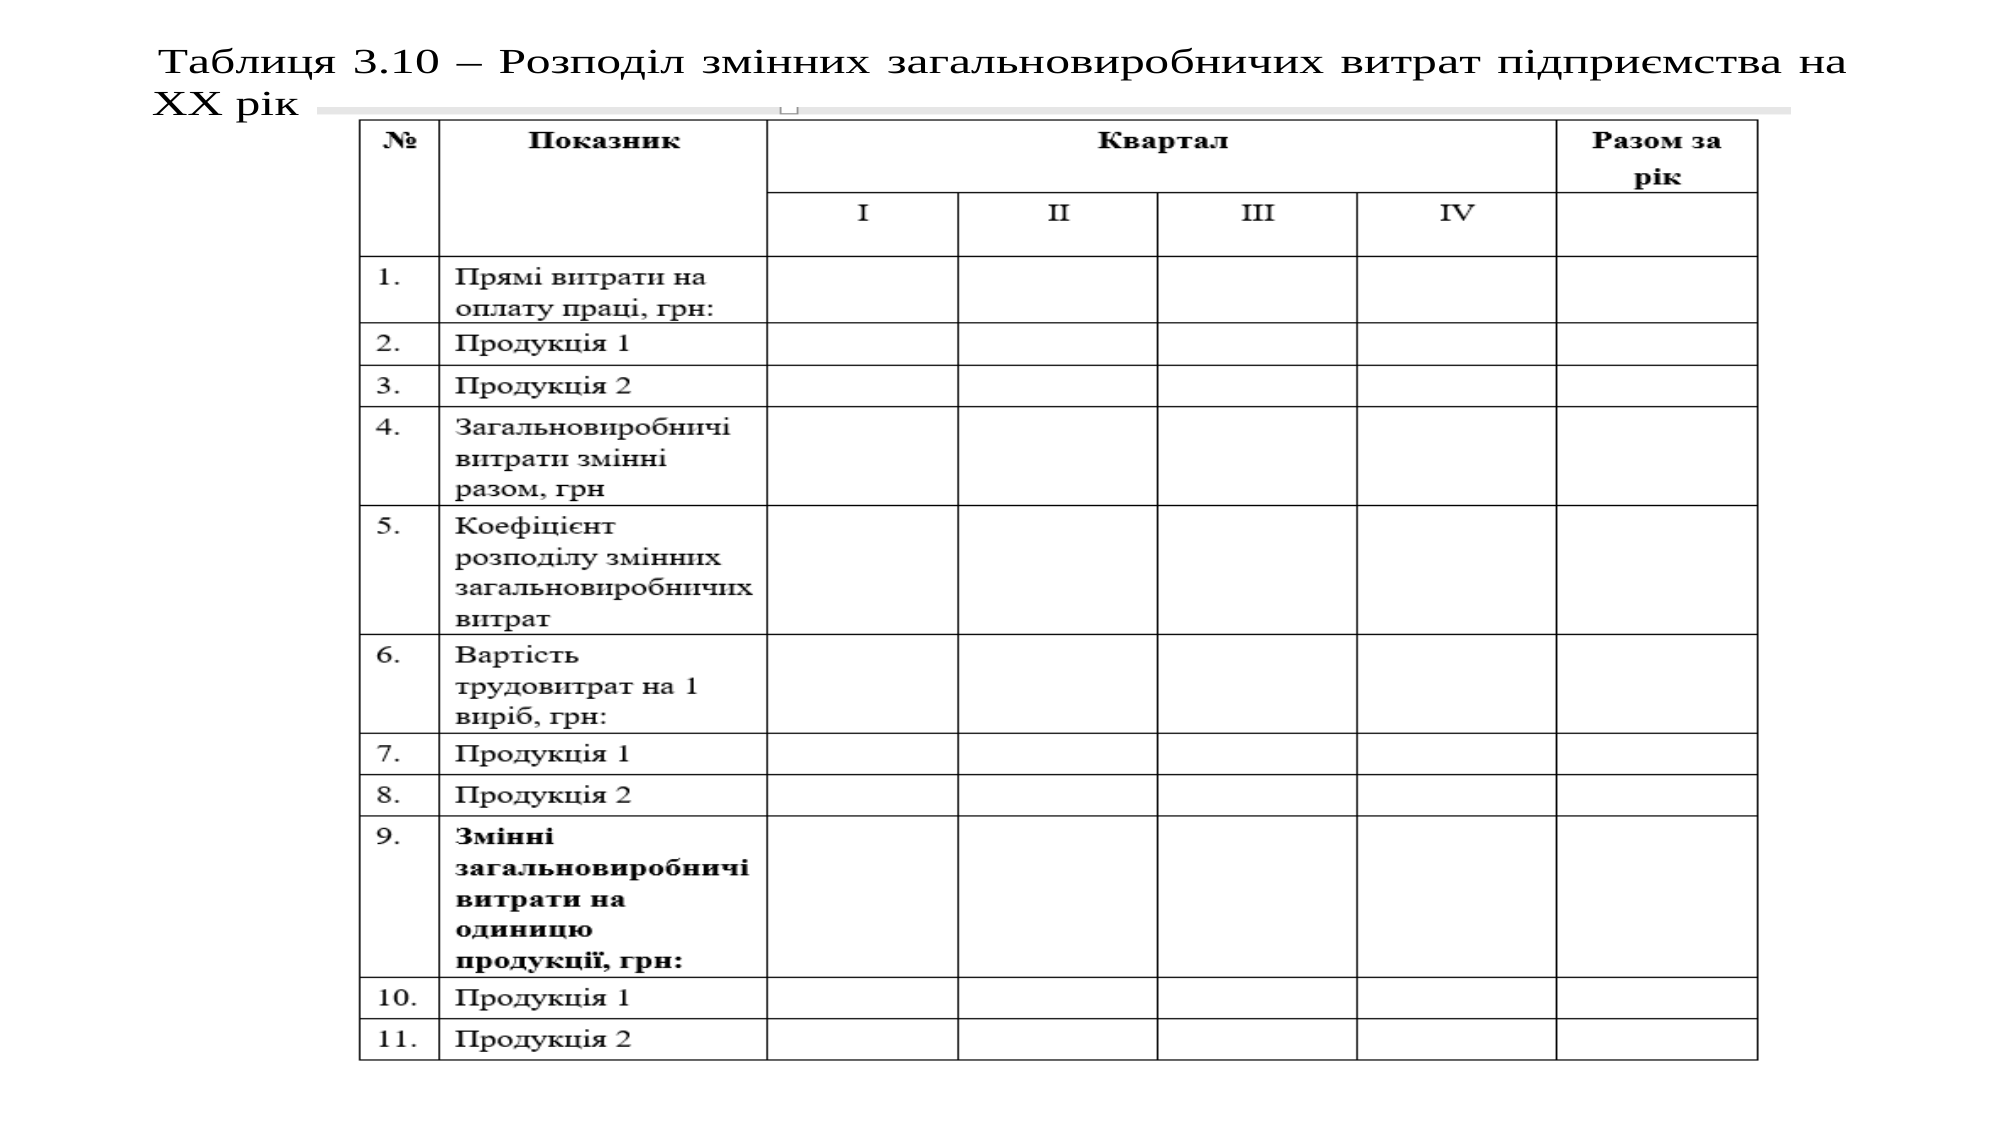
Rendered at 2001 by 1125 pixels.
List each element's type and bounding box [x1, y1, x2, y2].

picture [132, 41, 1846, 1077]
